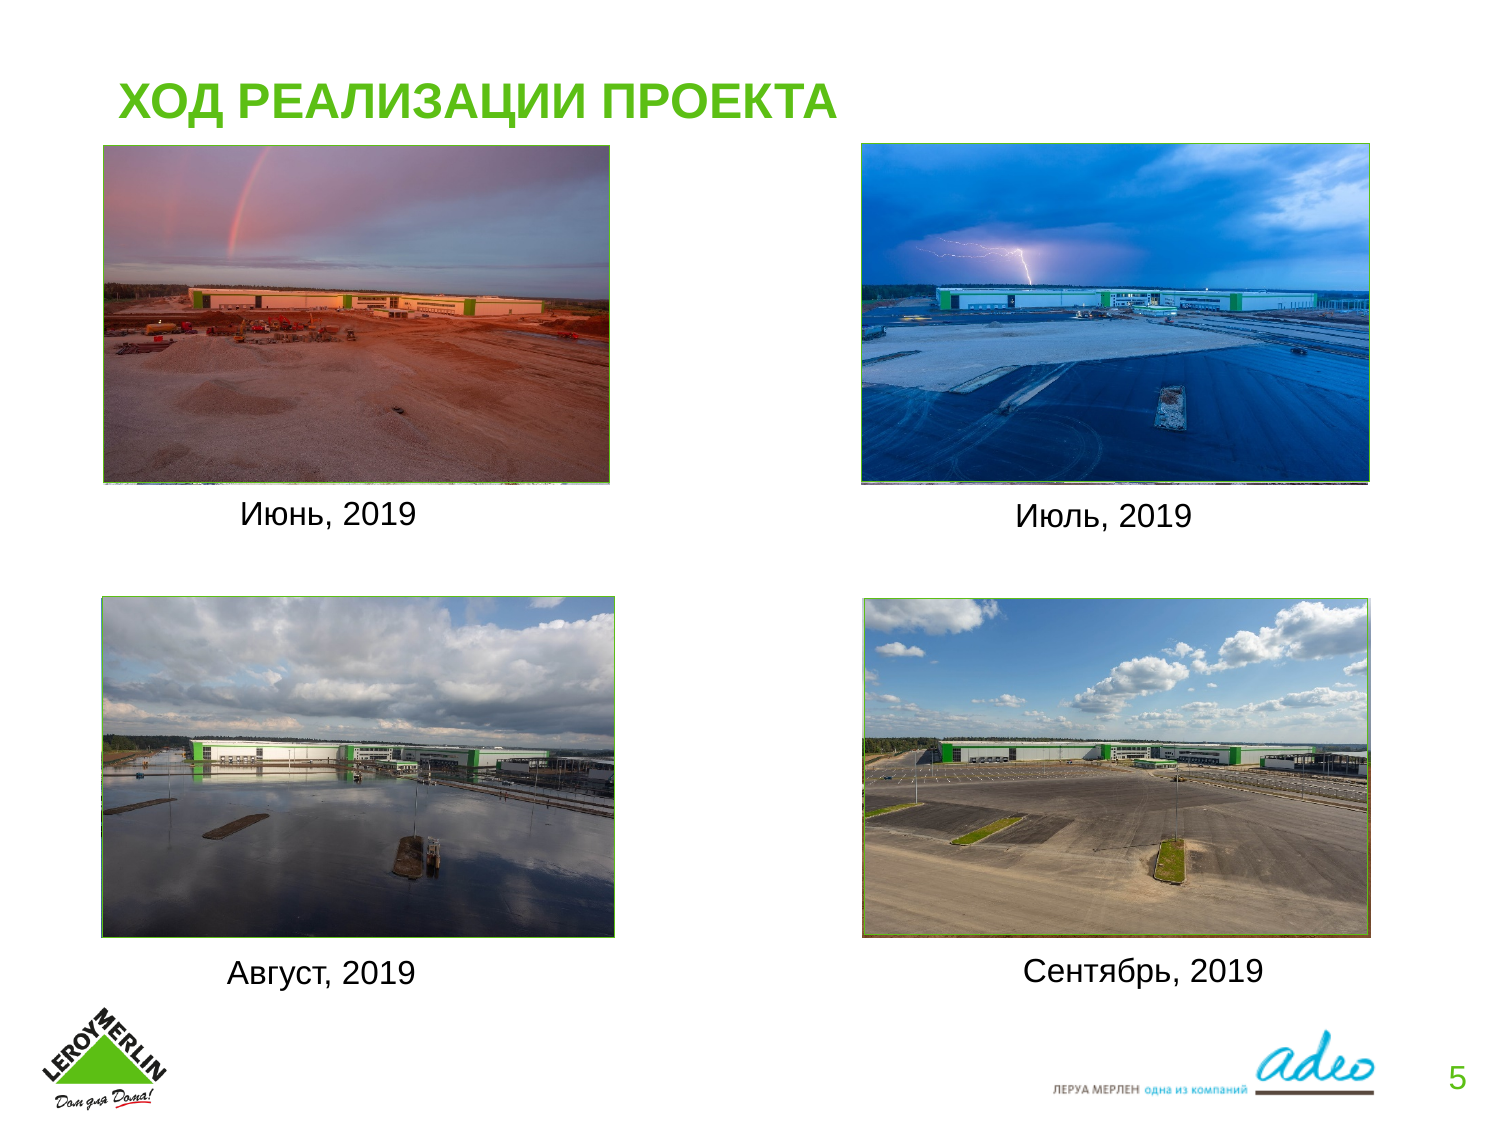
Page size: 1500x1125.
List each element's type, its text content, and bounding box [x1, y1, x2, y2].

picture [100, 596, 616, 939]
picture [26, 991, 182, 1125]
text_box Июль, 2019 [1000, 494, 1264, 542]
picture [860, 143, 1370, 485]
text_box Сентябрь, 2019 [1008, 948, 1305, 997]
slide_number 5 [1131, 1048, 1482, 1109]
text_box Август, 2019 [212, 948, 475, 999]
picture [861, 598, 1371, 939]
picture [103, 145, 611, 485]
text_box Июнь, 2019 [225, 495, 488, 540]
title ХОД РЕАЛИЗАЦИИ ПРОЕКТА [103, 61, 1402, 233]
